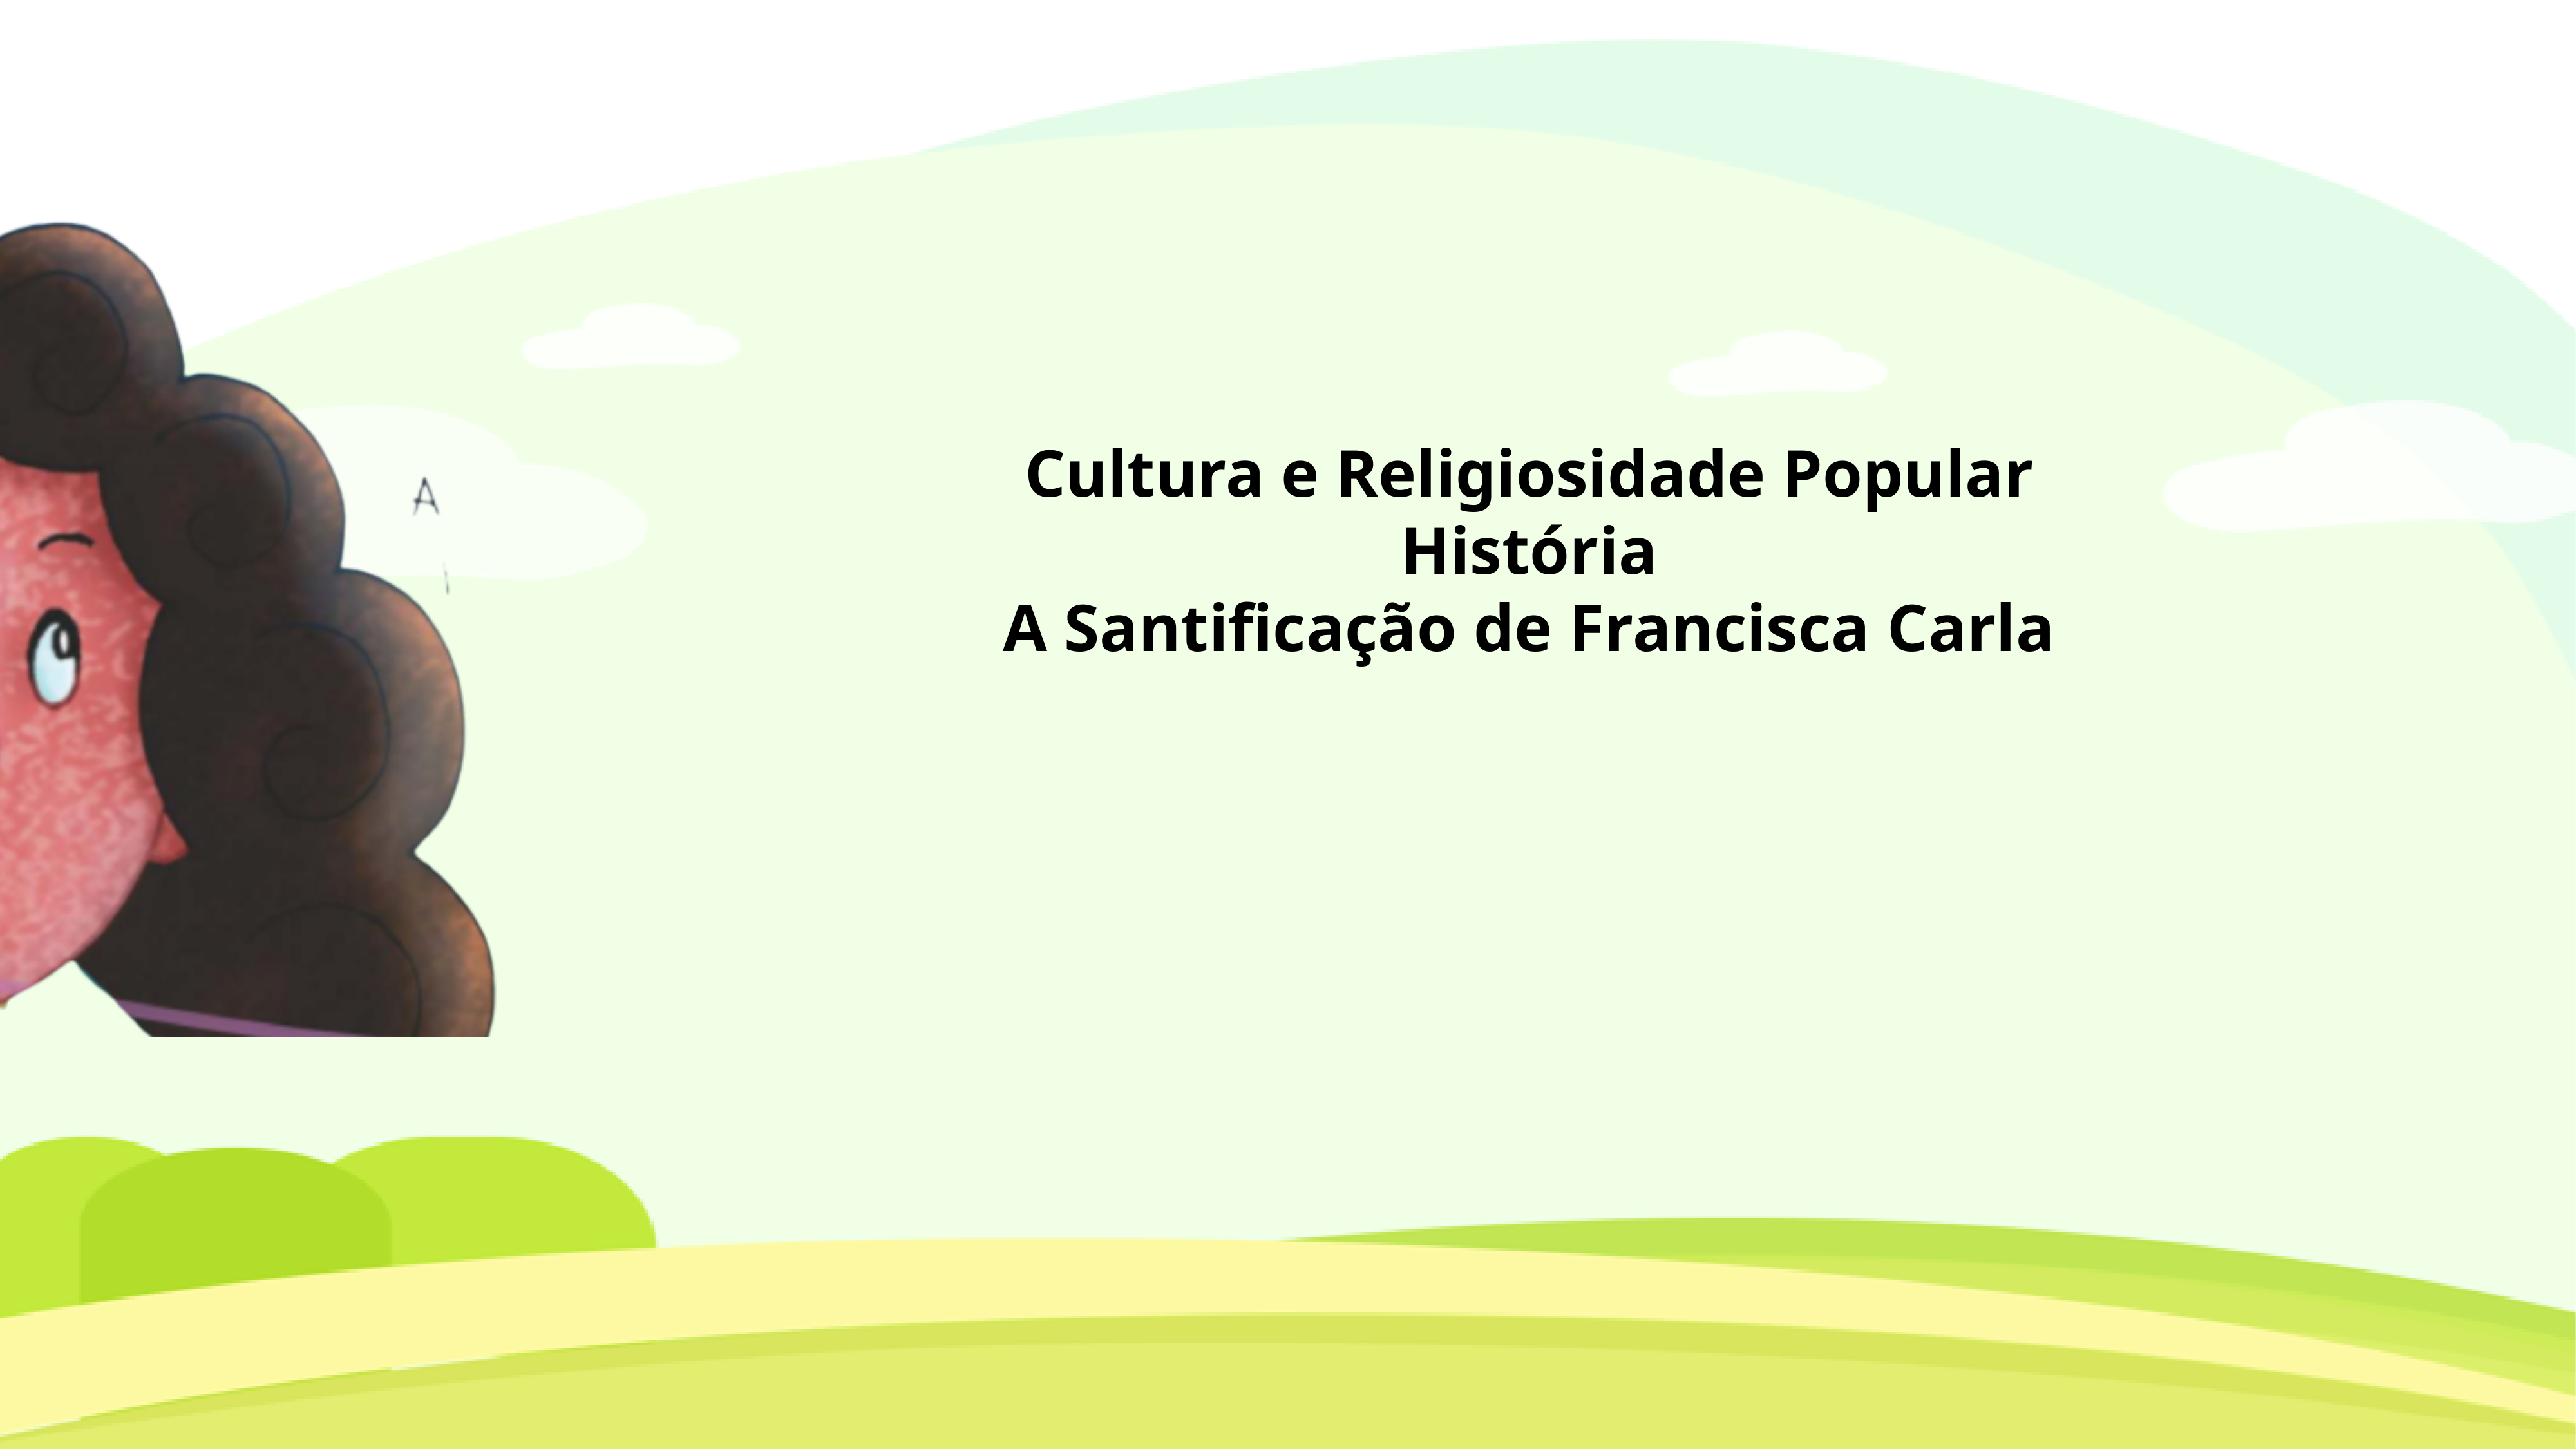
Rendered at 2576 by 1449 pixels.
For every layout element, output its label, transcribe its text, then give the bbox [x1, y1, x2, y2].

picture [0, 0, 2576, 1449]
text_box Cultura e Religiosidade Popular História A Santificação de Francisca Carla [993, 428, 2066, 669]
